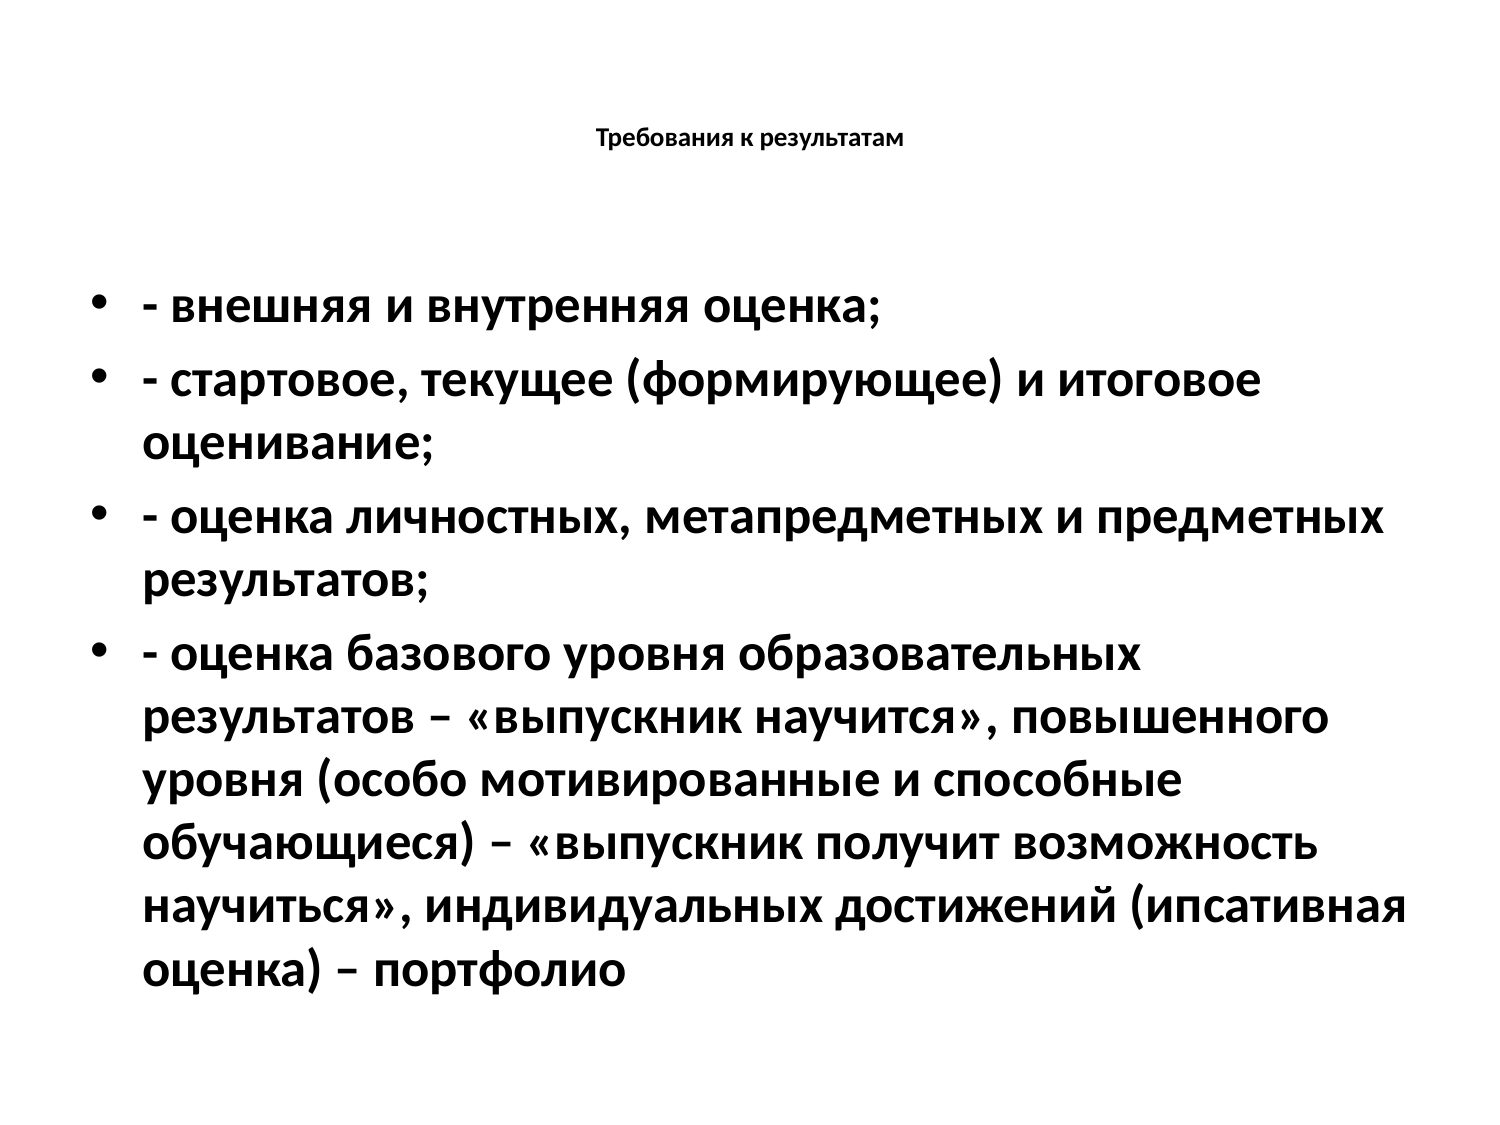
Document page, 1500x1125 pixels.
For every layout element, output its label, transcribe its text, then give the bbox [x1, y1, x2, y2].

list - внешняя и внутренняя оценка; - стартовое, текущее (формирующее) и итоговое оценивание; - оценка личностных, метапредметных и предметных результатов; - оценка базового уровня образовательных результатов – «выпускник научится», повышенного уровня (особо мотивированные и способные обучающиеся) – «выпускник получит возможность научиться», индивидуальных достижений (ипсативная оценка) – портфолио [75, 262, 1425, 1005]
title Требования к результатам [75, 45, 1425, 233]
